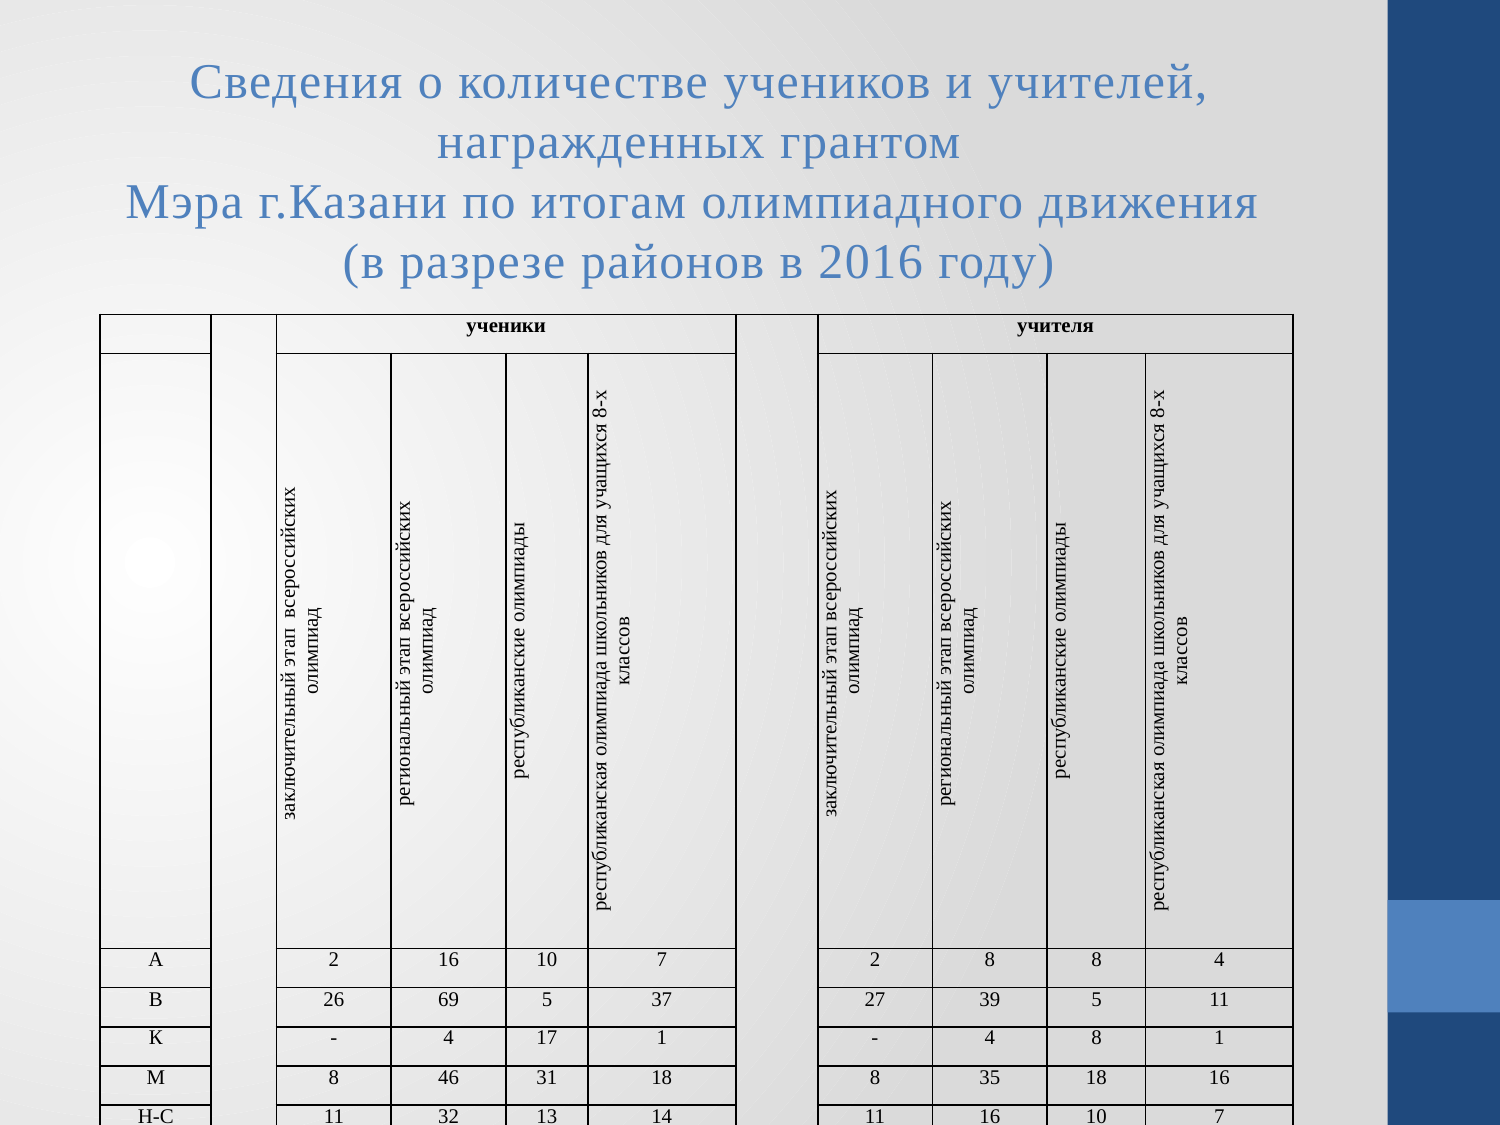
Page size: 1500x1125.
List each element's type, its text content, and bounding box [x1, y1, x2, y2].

table_cell В [101, 988, 210, 1026]
title Сведения о количестве учеников и учителей, награжденных грантом Мэра г.Казани по итогам олимпиадного движения (в разрезе районов в 2016 году) [75, 45, 1325, 233]
table_cell 16 [933, 1106, 1046, 1125]
table_cell 32 [392, 1106, 505, 1125]
table_cell - [277, 1028, 390, 1065]
table_cell 7 [589, 949, 735, 987]
table_cell заключительный этап всероссийских олимпиад [277, 354, 390, 948]
table_header [101, 315, 210, 353]
table_cell 5 [507, 988, 587, 1026]
table_cell 13 [507, 1106, 587, 1125]
table_cell М [101, 1067, 210, 1104]
table_cell 10 [1048, 1106, 1145, 1125]
table_cell 1 [589, 1028, 735, 1065]
table_cell 18 [589, 1067, 735, 1104]
table_cell 8 [277, 1067, 390, 1104]
table_cell 39 [933, 988, 1046, 1026]
table_cell 17 [507, 1028, 587, 1065]
table_cell А [101, 949, 210, 987]
table_cell республиканские олимпиады [507, 354, 587, 948]
table_cell заключительный этап всероссийских олимпиад [819, 354, 932, 948]
table_header учителя [819, 315, 1292, 353]
table_cell 18 [1048, 1067, 1145, 1104]
table_cell [101, 354, 210, 948]
table_cell 2 [277, 949, 390, 987]
table_cell 35 [933, 1067, 1046, 1104]
table_cell региональный этап всероссийских олимпиад [933, 354, 1046, 948]
table_cell региональный этап всероссийских олимпиад [392, 354, 505, 948]
table_cell - [819, 1028, 932, 1065]
table_cell 11 [1146, 988, 1292, 1026]
table_cell 46 [392, 1067, 505, 1104]
table_header ученики [277, 315, 735, 353]
table_cell республиканские олимпиады [1048, 354, 1145, 948]
table_cell 8 [933, 949, 1046, 987]
table_cell 26 [277, 988, 390, 1026]
table_cell 2 [819, 949, 932, 987]
table_cell 4 [933, 1028, 1046, 1065]
table_cell республиканская олимпиада школьников для учащихся 8-х классов [1146, 354, 1292, 948]
table_cell республиканская олимпиада школьников для учащихся 8-х классов [589, 354, 735, 948]
table_cell 1 [1146, 1028, 1292, 1065]
table_cell 11 [277, 1106, 390, 1125]
table_cell 37 [589, 988, 735, 1026]
table_cell 14 [589, 1106, 735, 1125]
table_cell 27 [819, 988, 932, 1026]
table_cell 7 [1146, 1106, 1292, 1125]
table_cell 10 [507, 949, 587, 987]
table_header [737, 315, 817, 1125]
table_cell 4 [392, 1028, 505, 1065]
table_cell 16 [1146, 1067, 1292, 1104]
table_cell 31 [507, 1067, 587, 1104]
table_header [212, 315, 276, 1125]
table_cell К [101, 1028, 210, 1065]
table_cell 5 [1048, 988, 1145, 1026]
table_cell 8 [819, 1067, 932, 1104]
table_cell 8 [1048, 949, 1145, 987]
table_cell 16 [392, 949, 505, 987]
table_cell 11 [819, 1106, 932, 1125]
table_cell 69 [392, 988, 505, 1026]
table_cell Н-С [101, 1106, 210, 1125]
table_cell 4 [1146, 949, 1292, 987]
table_cell 8 [1048, 1028, 1145, 1065]
